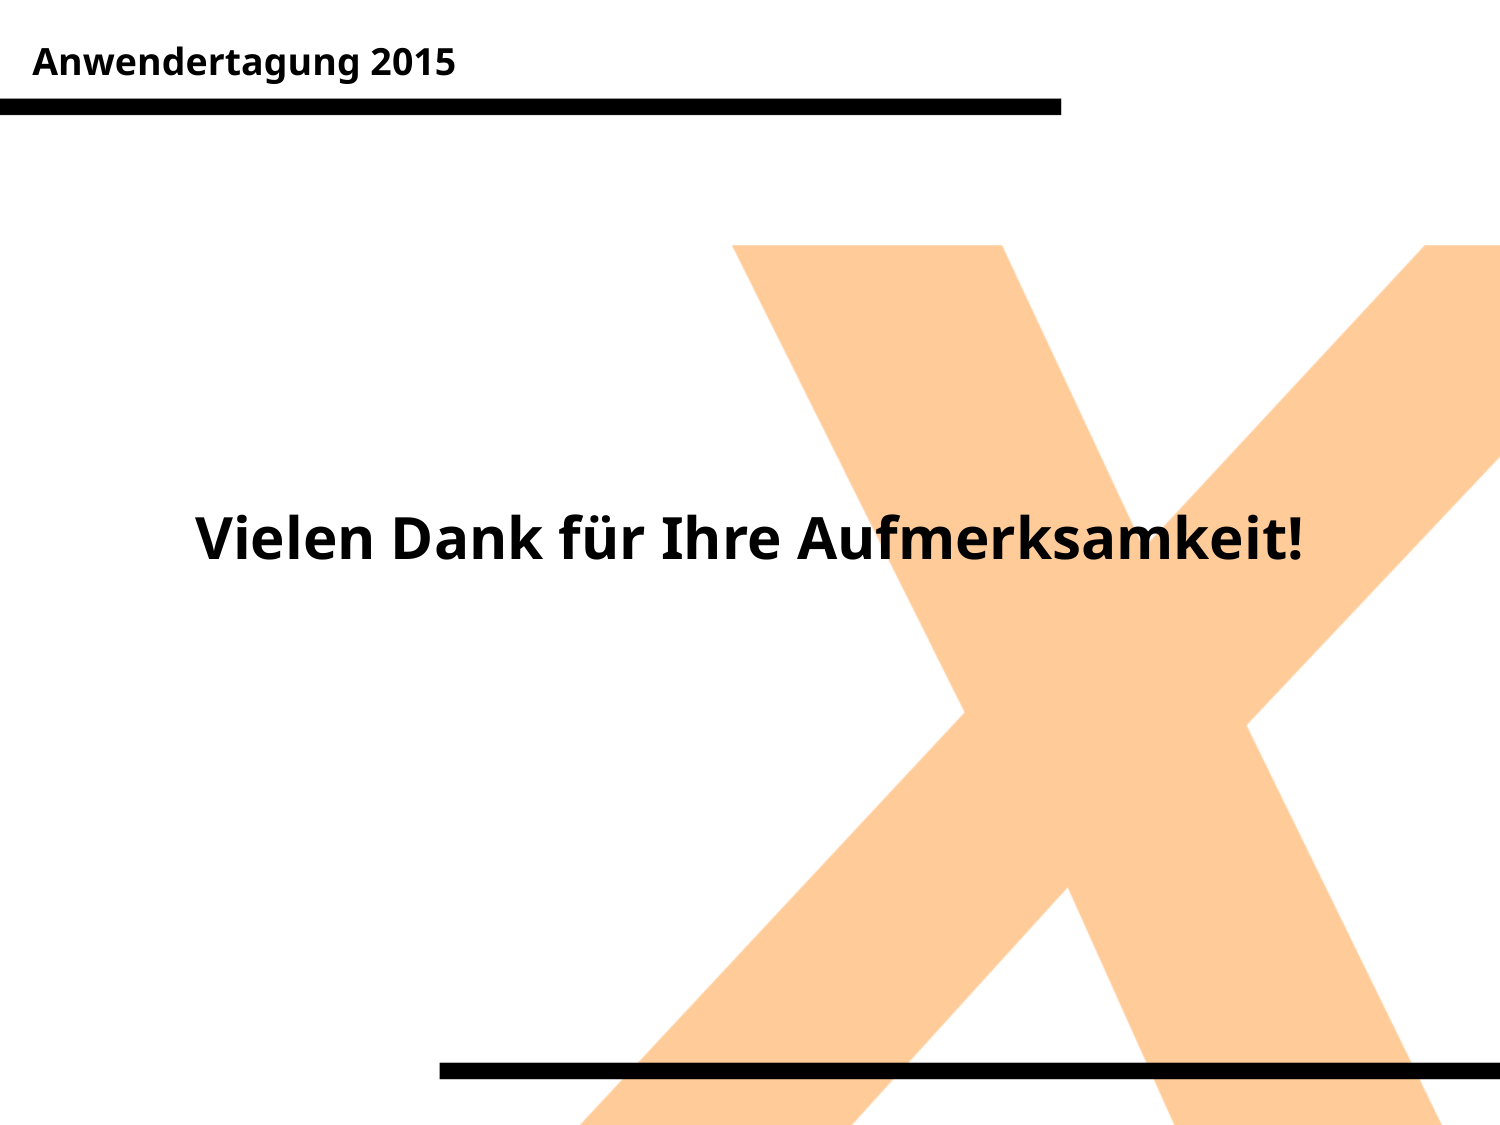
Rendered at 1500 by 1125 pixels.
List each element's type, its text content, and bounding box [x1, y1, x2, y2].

text_box Vielen Dank für Ihre Aufmerksamkeit! [0, 493, 1500, 579]
picture [0, 0, 1500, 493]
picture [0, 579, 1500, 1125]
text_box Anwendertagung 2015 [17, 30, 1110, 91]
